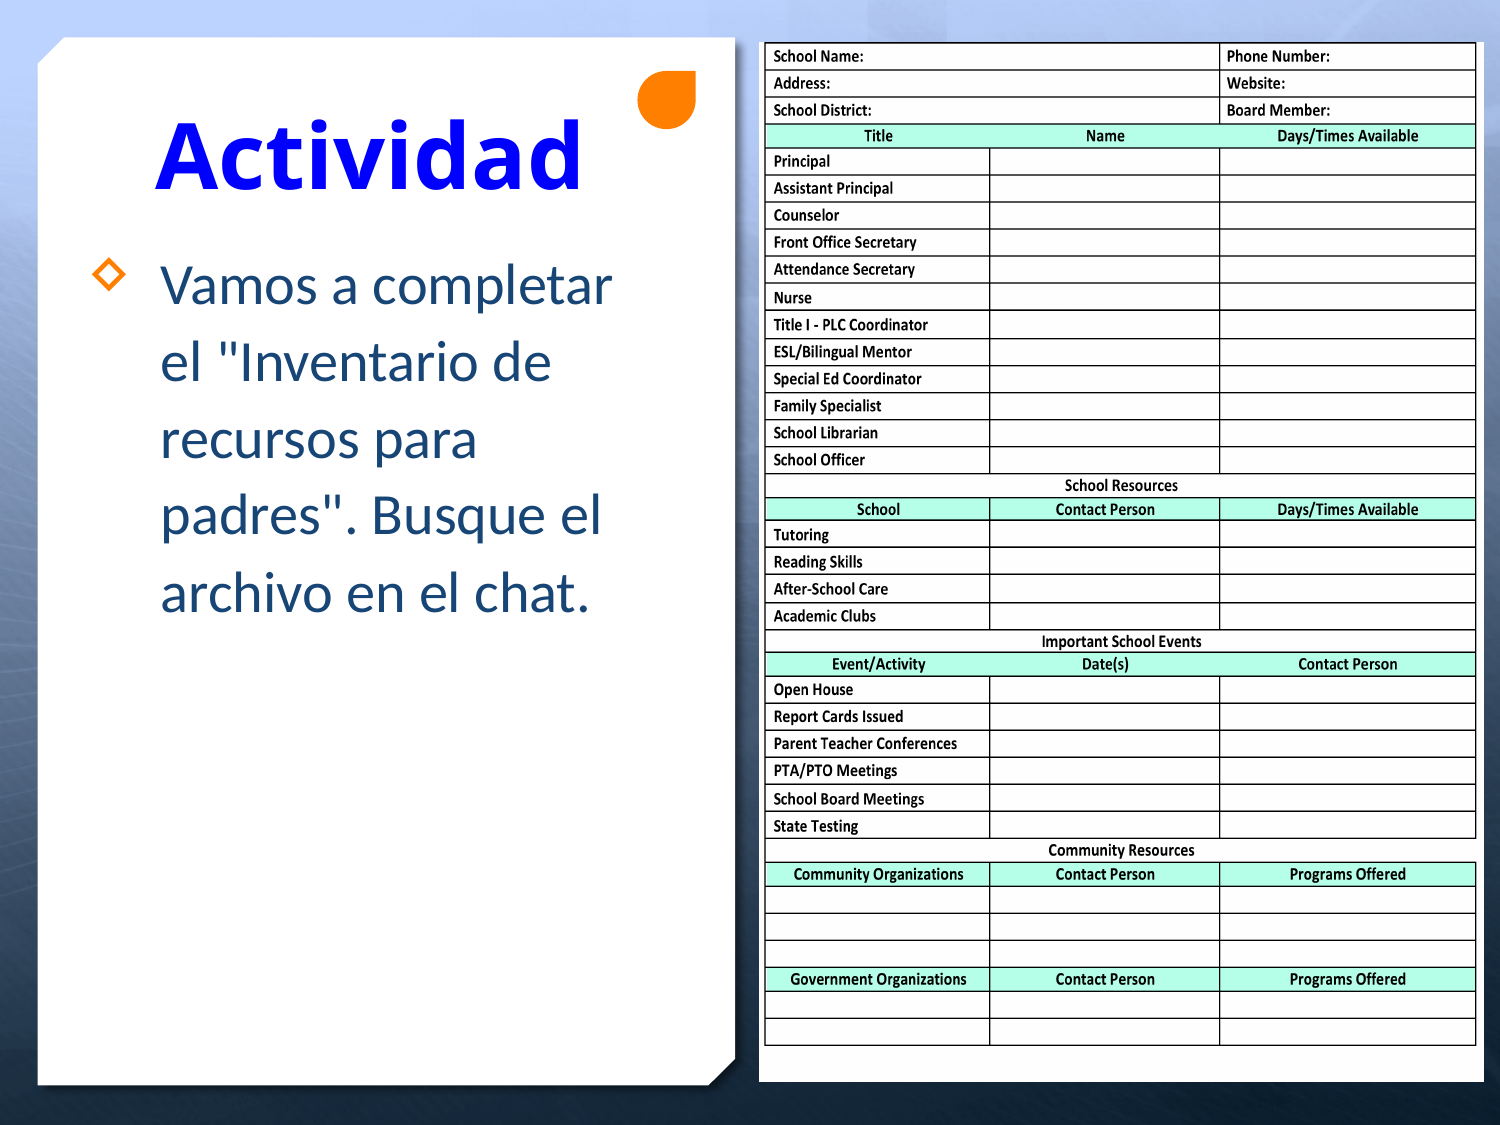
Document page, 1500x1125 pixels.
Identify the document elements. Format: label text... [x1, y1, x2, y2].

title Actividad [70, 24, 671, 216]
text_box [759, 42, 1485, 1083]
list Vamos a completar el "Inventario de recursos para padres". Busque el archivo en el chat. [70, 231, 671, 1062]
